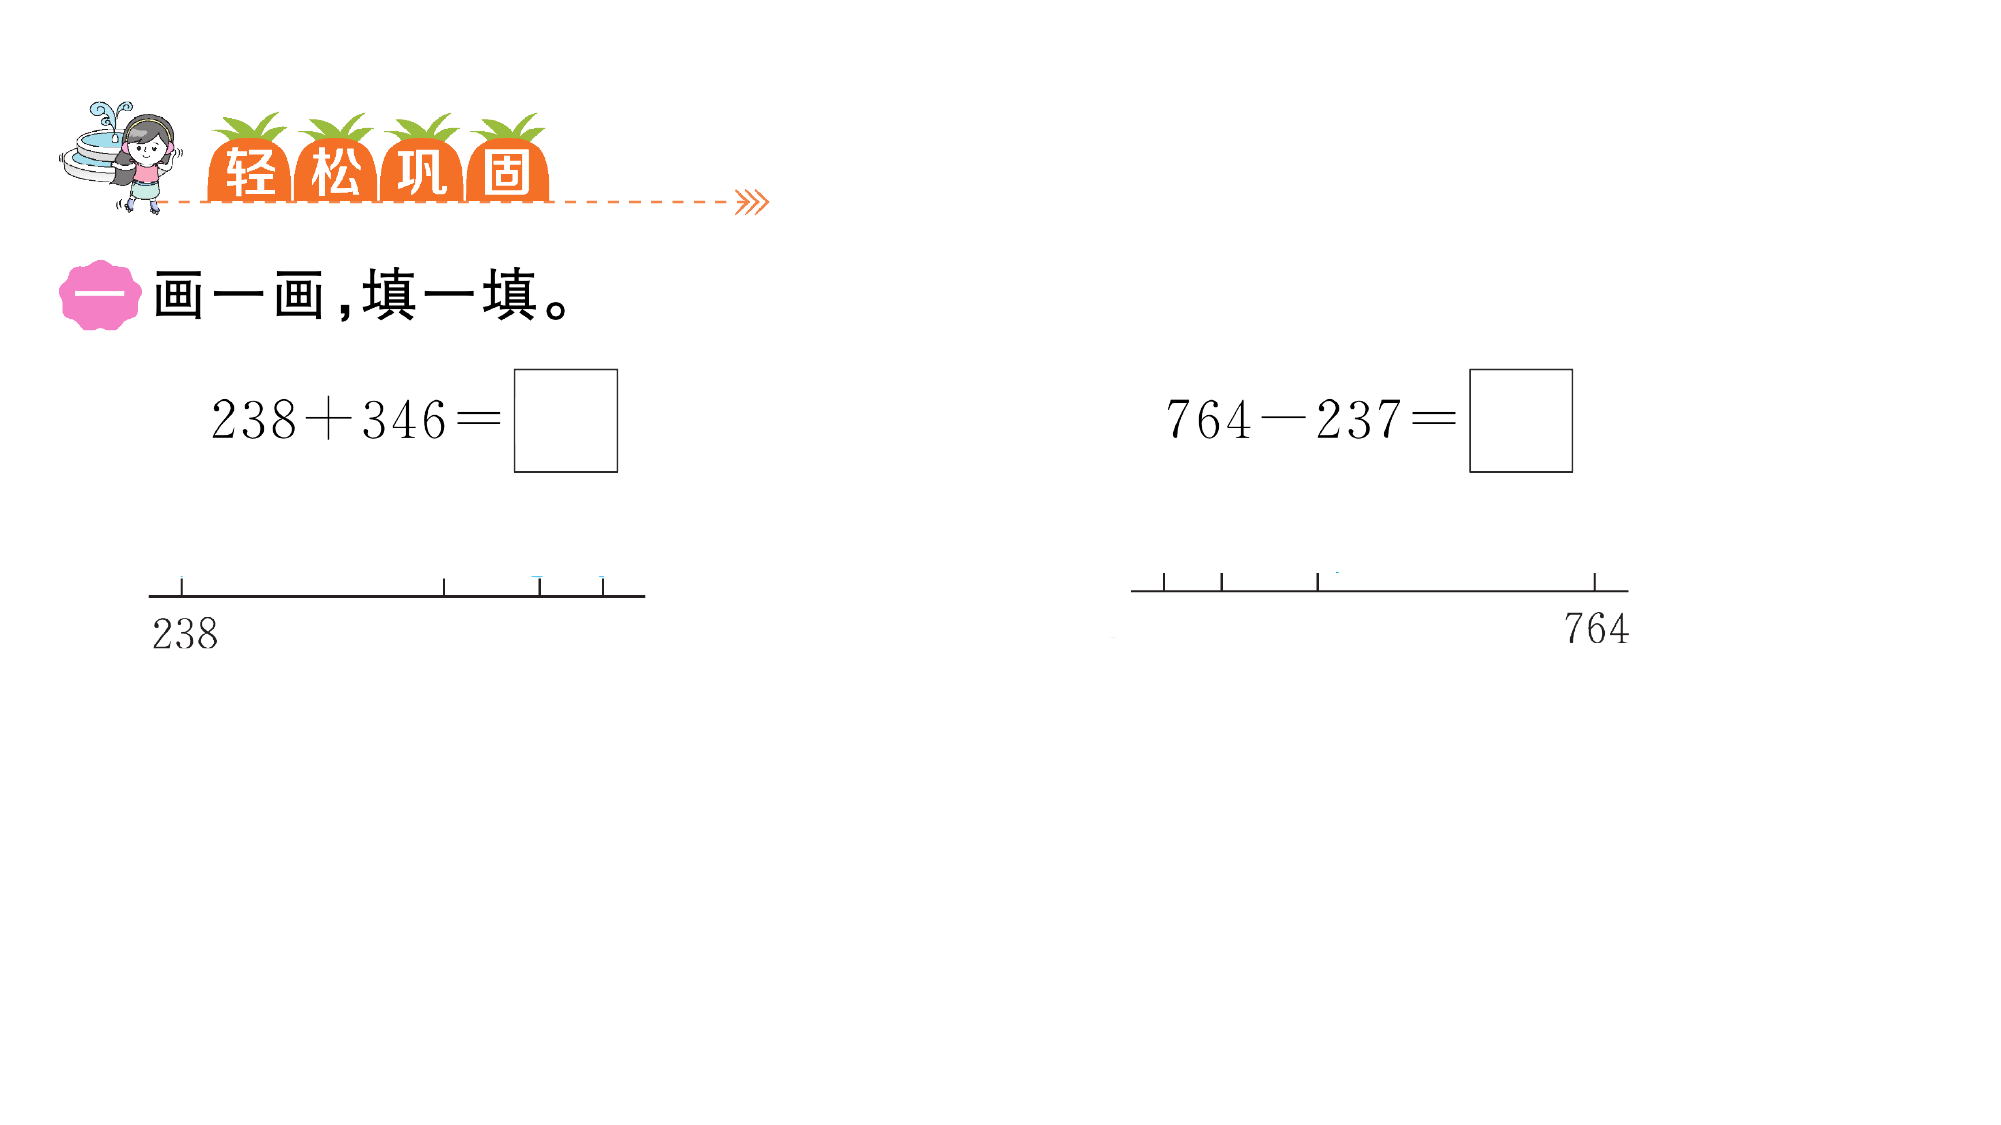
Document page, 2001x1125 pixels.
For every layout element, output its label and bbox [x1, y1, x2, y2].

picture [54, 89, 1945, 668]
